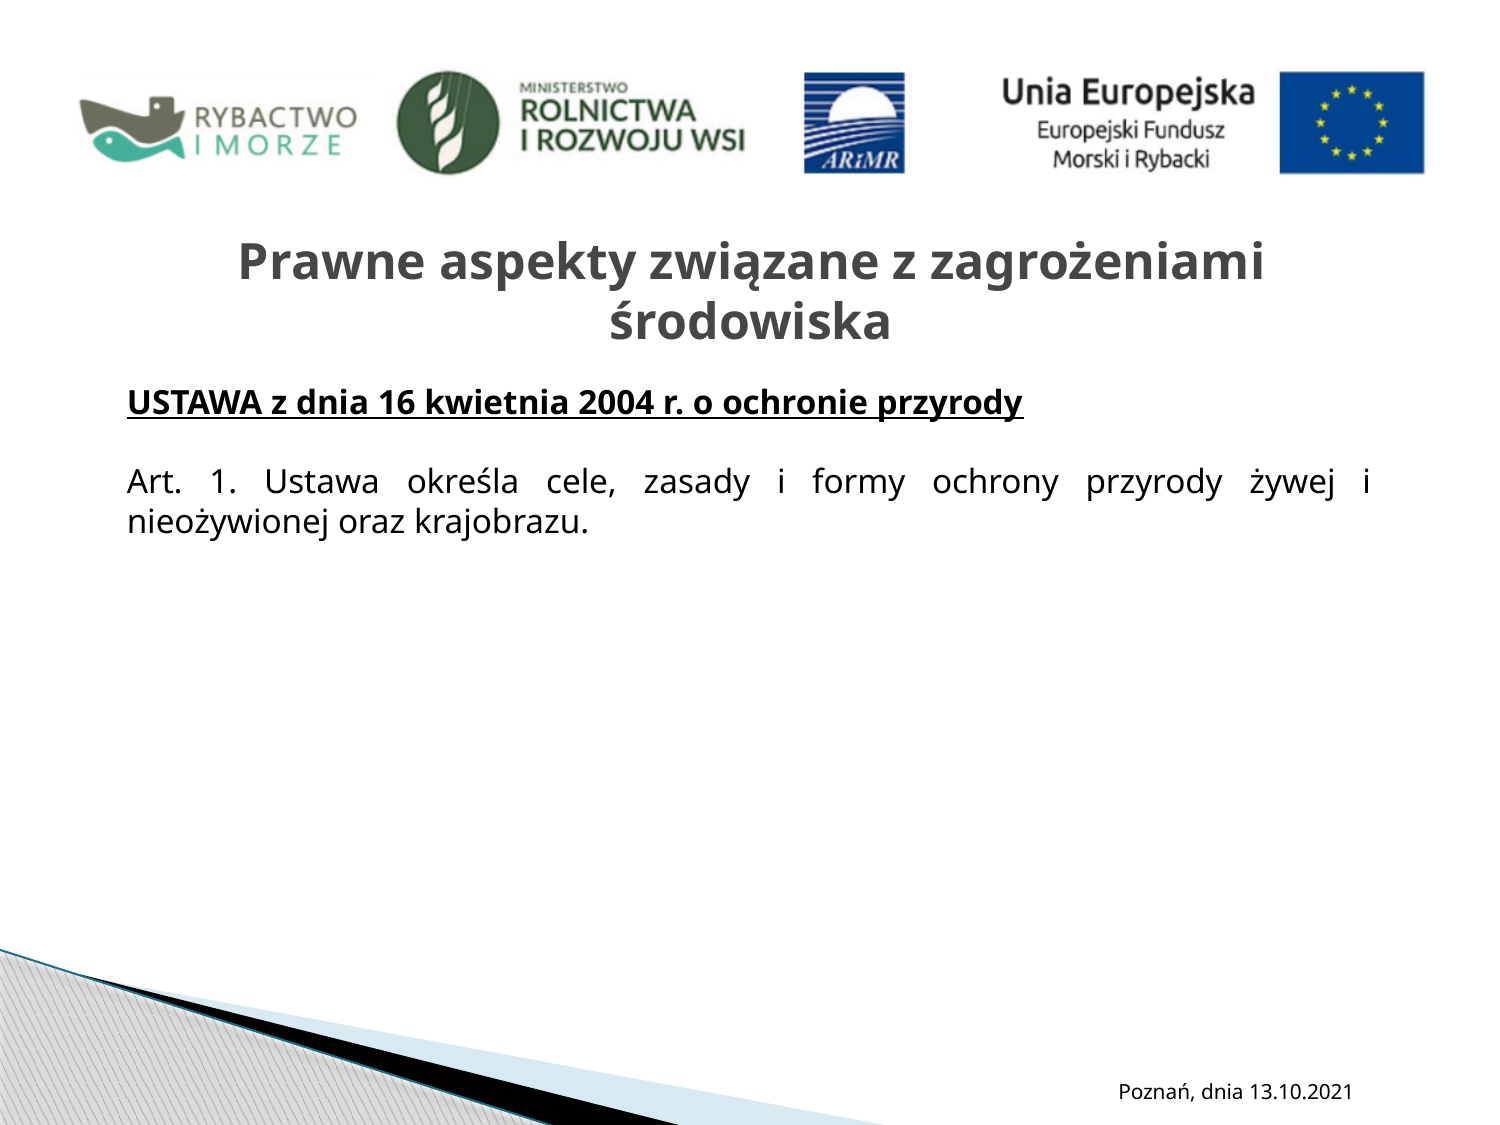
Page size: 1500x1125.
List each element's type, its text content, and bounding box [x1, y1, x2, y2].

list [76, 66, 1427, 180]
text_box USTAWA z dnia 16 kwietnia 2004 r. o ochronie przyrody Art. 1. Ustawa określa cele, zasady i formy ochrony przyrody żywej i nieożywionej oraz krajobrazu. [112, 373, 1388, 588]
title Prawne aspekty związane z zagrożeniami środowiska [76, 196, 1427, 384]
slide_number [1103, 1051, 1419, 1112]
